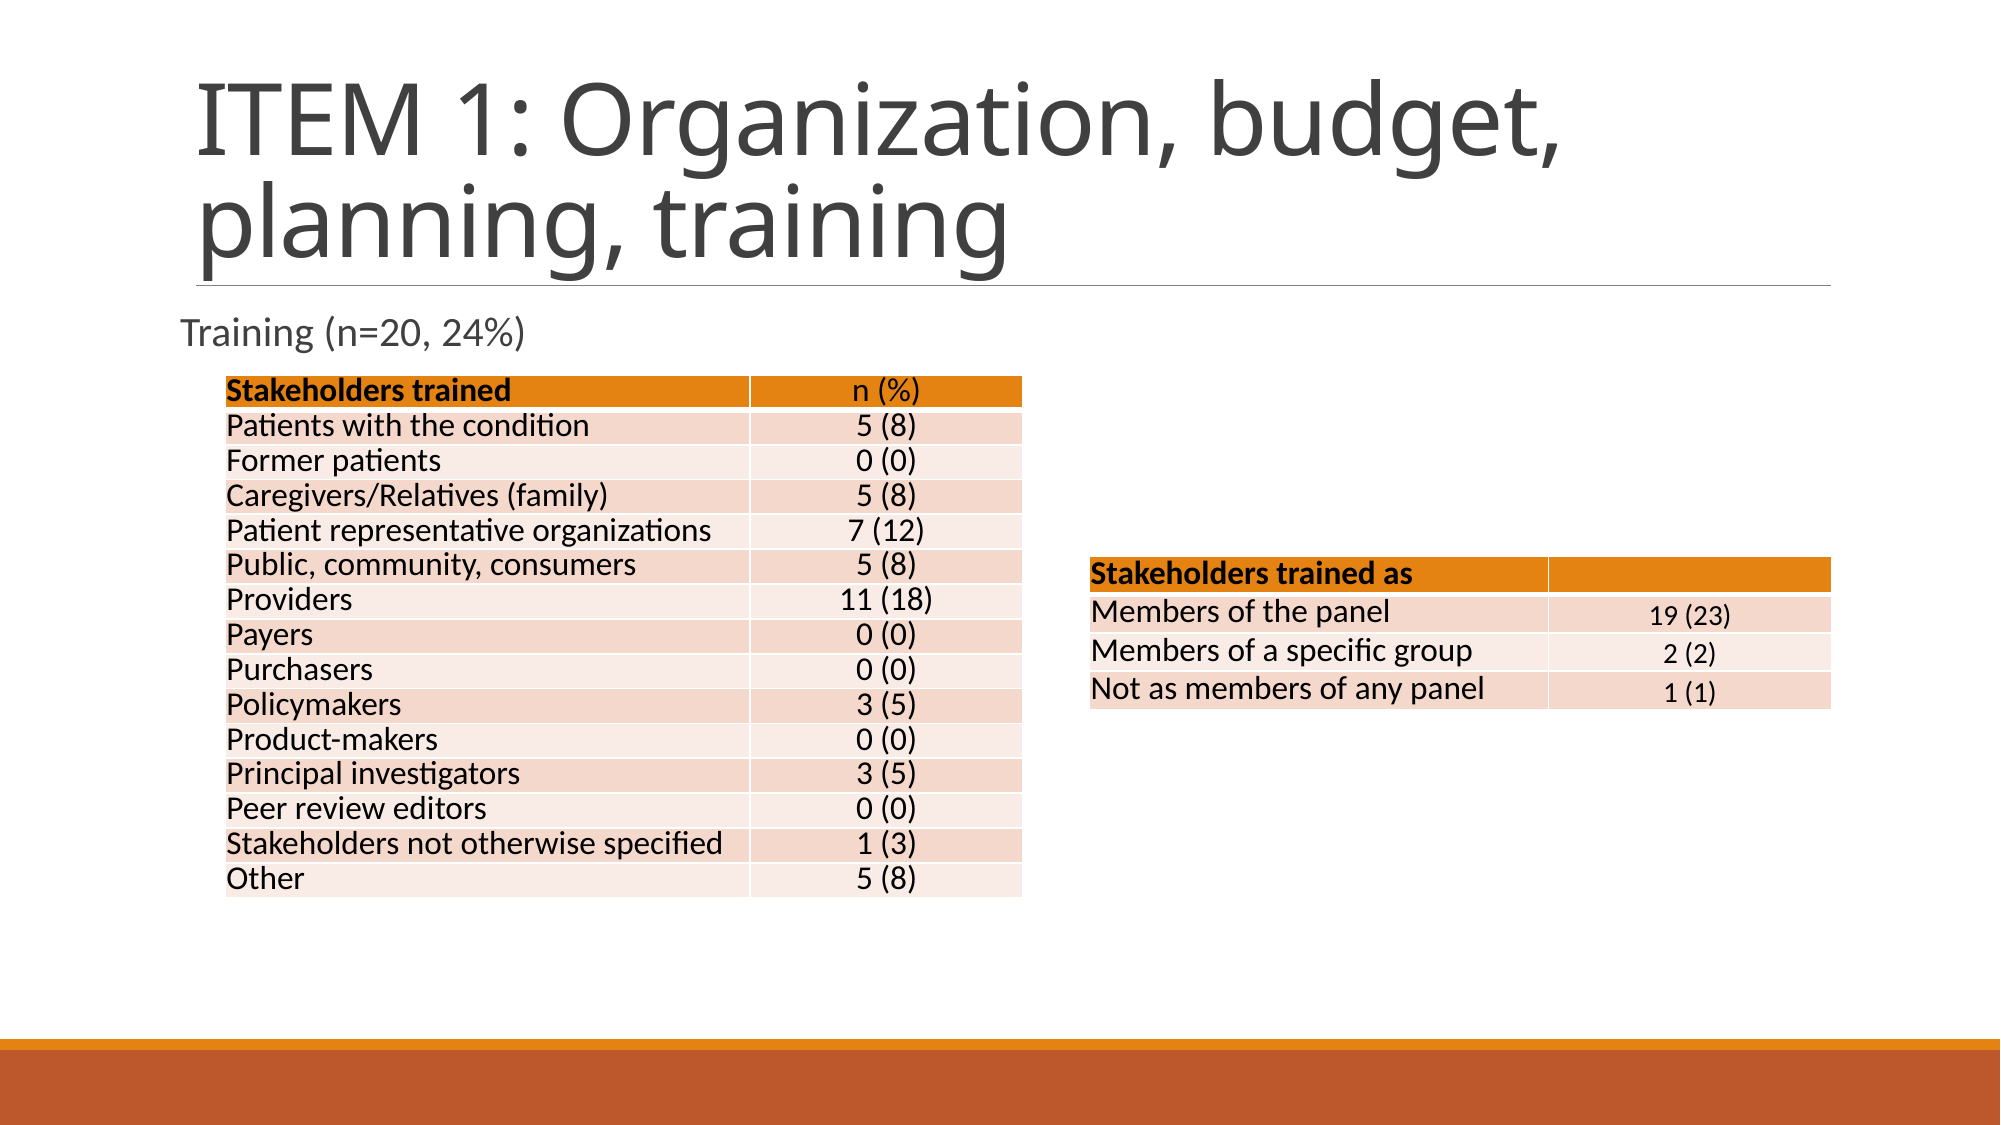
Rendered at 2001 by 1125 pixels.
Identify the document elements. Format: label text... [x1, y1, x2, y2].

table_cell Members of the panel [1090, 597, 1548, 632]
table_cell 0 (0) [751, 655, 1022, 688]
table_cell 2 (2) [1549, 634, 1831, 670]
table_cell Public, community, consumers [226, 550, 749, 583]
table_header n (%) [751, 376, 1022, 407]
title ITEM 1: Organization, budget, planning, training [180, 47, 1830, 285]
table_cell 1 (3) [751, 829, 1022, 862]
table_cell Providers [226, 585, 749, 618]
table_cell Purchasers [226, 655, 749, 688]
table_cell Not as members of any panel [1090, 672, 1548, 709]
table_cell Policymakers [226, 689, 749, 723]
table_cell 0 (0) [751, 620, 1022, 653]
table_cell 5 (8) [751, 550, 1022, 583]
table_cell 5 (8) [751, 480, 1022, 513]
table_header [1549, 557, 1831, 592]
table_cell 3 (5) [751, 689, 1022, 723]
table_cell 0 (0) [751, 724, 1022, 757]
table_cell 11 (18) [751, 585, 1022, 618]
list Training (n=20, 24%) [180, 302, 1830, 963]
table_cell Former patients [226, 446, 749, 479]
table_cell Peer review editors [226, 794, 749, 827]
table_cell Patients with the condition [226, 413, 749, 444]
table_header Stakeholders trained as [1090, 557, 1548, 592]
table_cell 19 (23) [1549, 597, 1831, 632]
table_cell Stakeholders not otherwise specified [226, 829, 749, 862]
table_cell 5 (8) [751, 413, 1022, 444]
table_cell Product-makers [226, 724, 749, 757]
table_cell Payers [226, 620, 749, 653]
table_cell 1 (1) [1549, 672, 1831, 709]
table_cell Other [226, 864, 749, 897]
table_cell Members of a specific group [1090, 634, 1548, 670]
table_cell 5 (8) [751, 864, 1022, 897]
table_cell 0 (0) [751, 446, 1022, 479]
table_cell Patient representative organizations [226, 515, 749, 548]
table_cell Principal investigators [226, 759, 749, 792]
table_header Stakeholders trained [226, 376, 749, 407]
table_cell 0 (0) [751, 794, 1022, 827]
table_cell 7 (12) [751, 515, 1022, 548]
table_cell Caregivers/Relatives (family) [226, 480, 749, 513]
table_cell 3 (5) [751, 759, 1022, 792]
